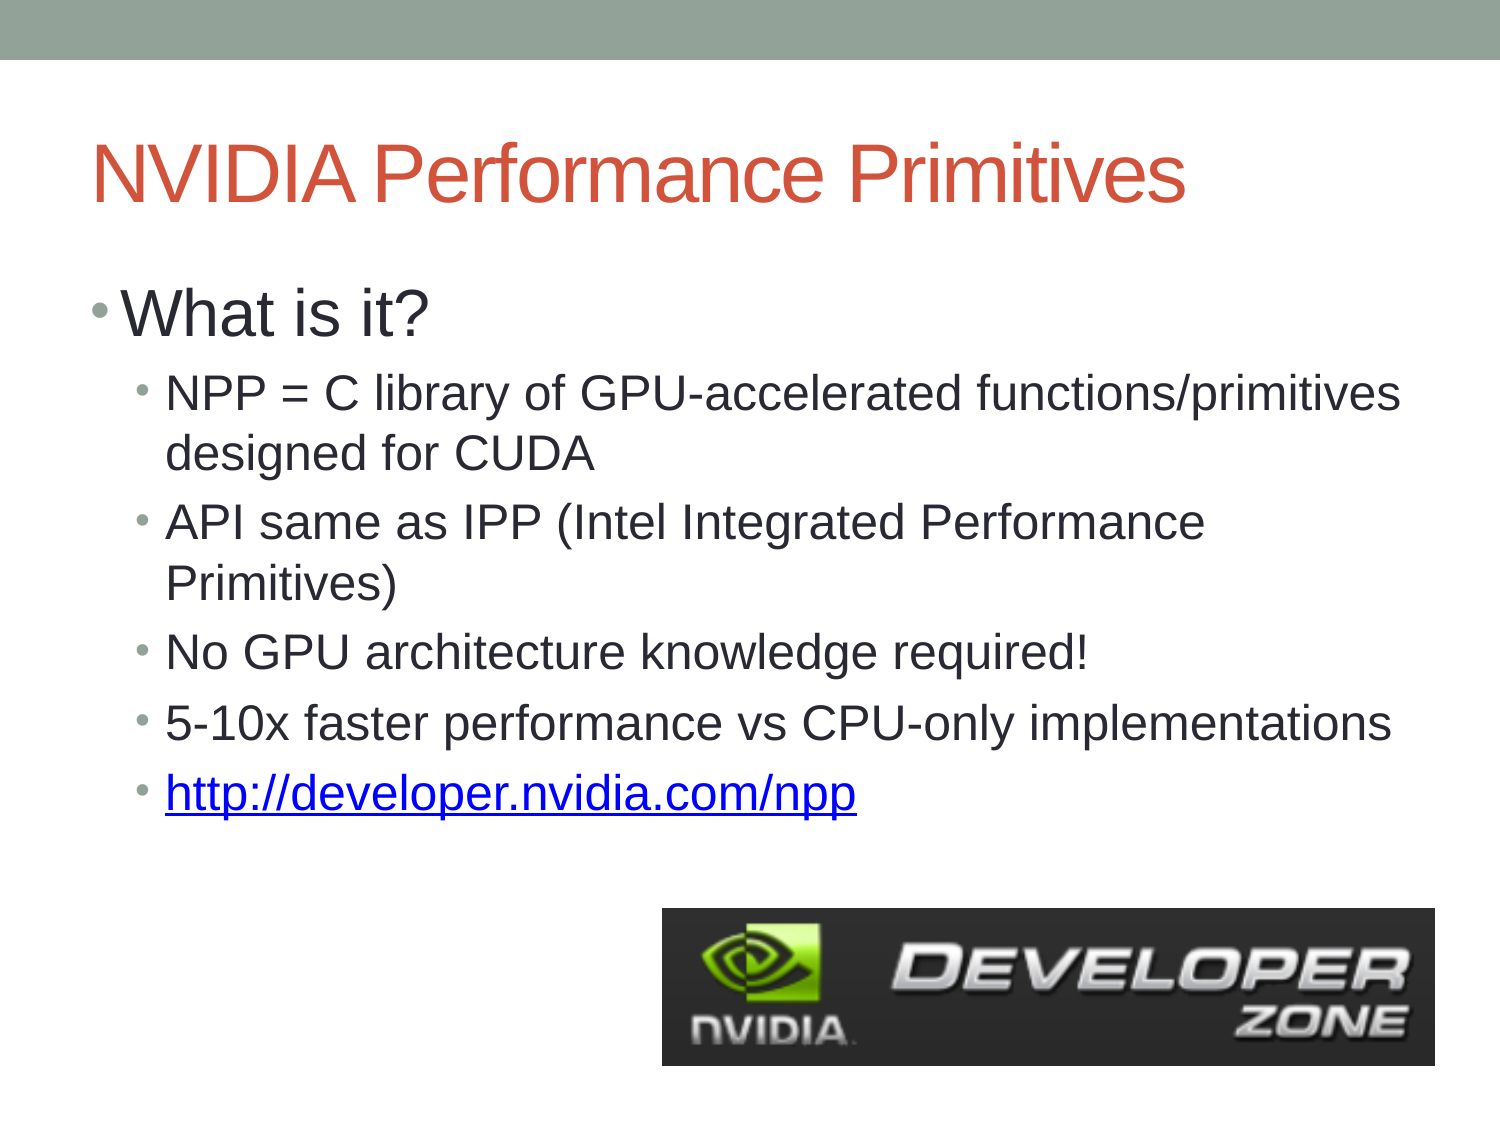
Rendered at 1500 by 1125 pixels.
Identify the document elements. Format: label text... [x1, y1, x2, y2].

list What is it? NPP = C library of GPU-accelerated functions/primitives designed for CUDA API same as IPP (Intel Integrated Performance Primitives) No GPU architecture knowledge required! 5-10x faster performance vs CPU-only implementations http://developer.nvidia.com/npp [75, 262, 1425, 1063]
title NVIDIA Performance Primitives [75, 87, 1425, 250]
picture [662, 908, 1435, 1066]
